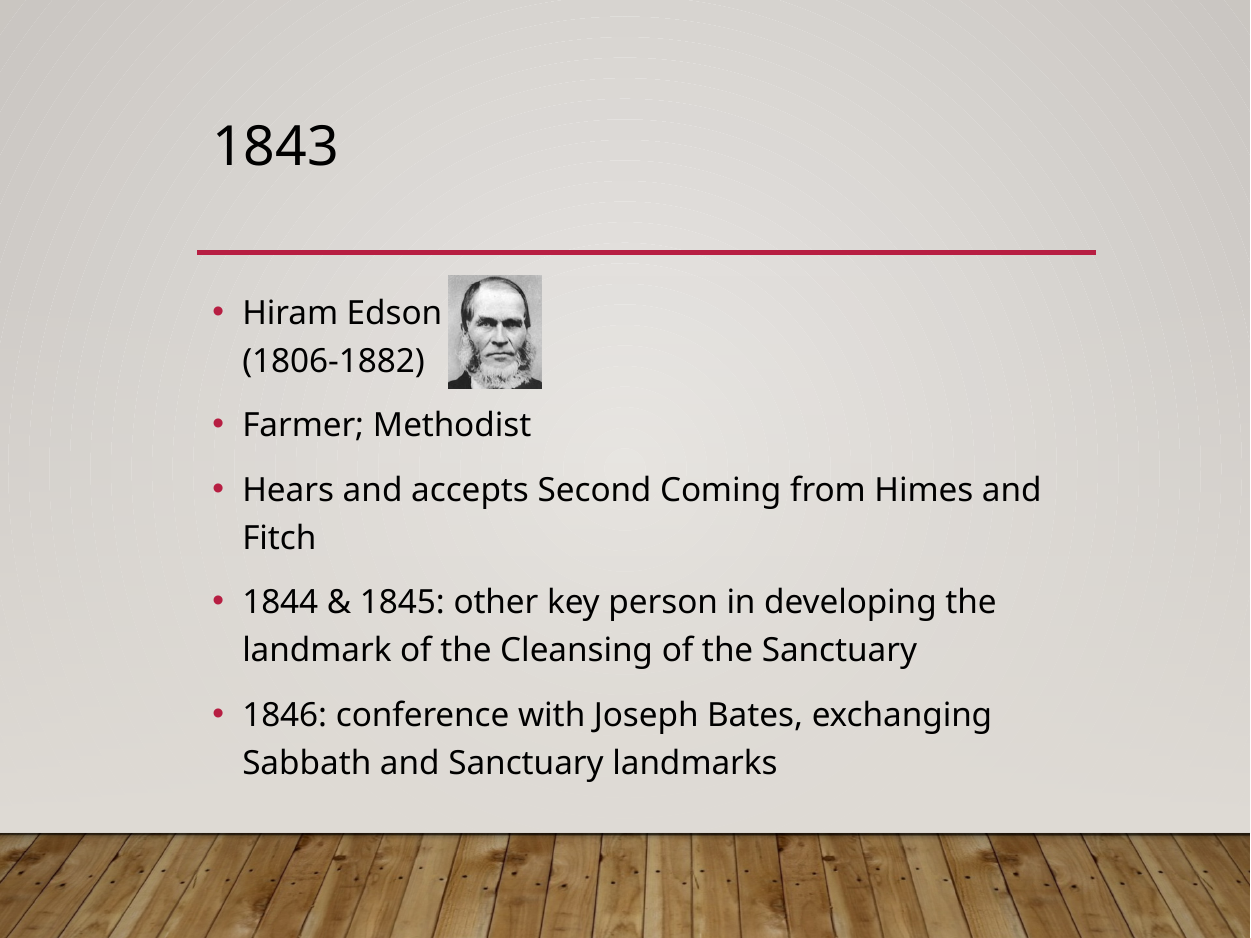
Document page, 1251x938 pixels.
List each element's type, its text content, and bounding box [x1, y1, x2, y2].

picture [0, 833, 1250, 938]
list Hiram Edson (1806-1882) Farmer; Methodist Hears and accepts Second Coming from Himes and Fitch 1844 & 1845: other key person in developing the landmark of the Cleansing of the Sanctuary 1846: conference with Joseph Bates, exchanging Sabbath and Sanctuary landmarks [197, 275, 1096, 789]
picture [447, 275, 542, 389]
title 1843 [197, 109, 1096, 254]
